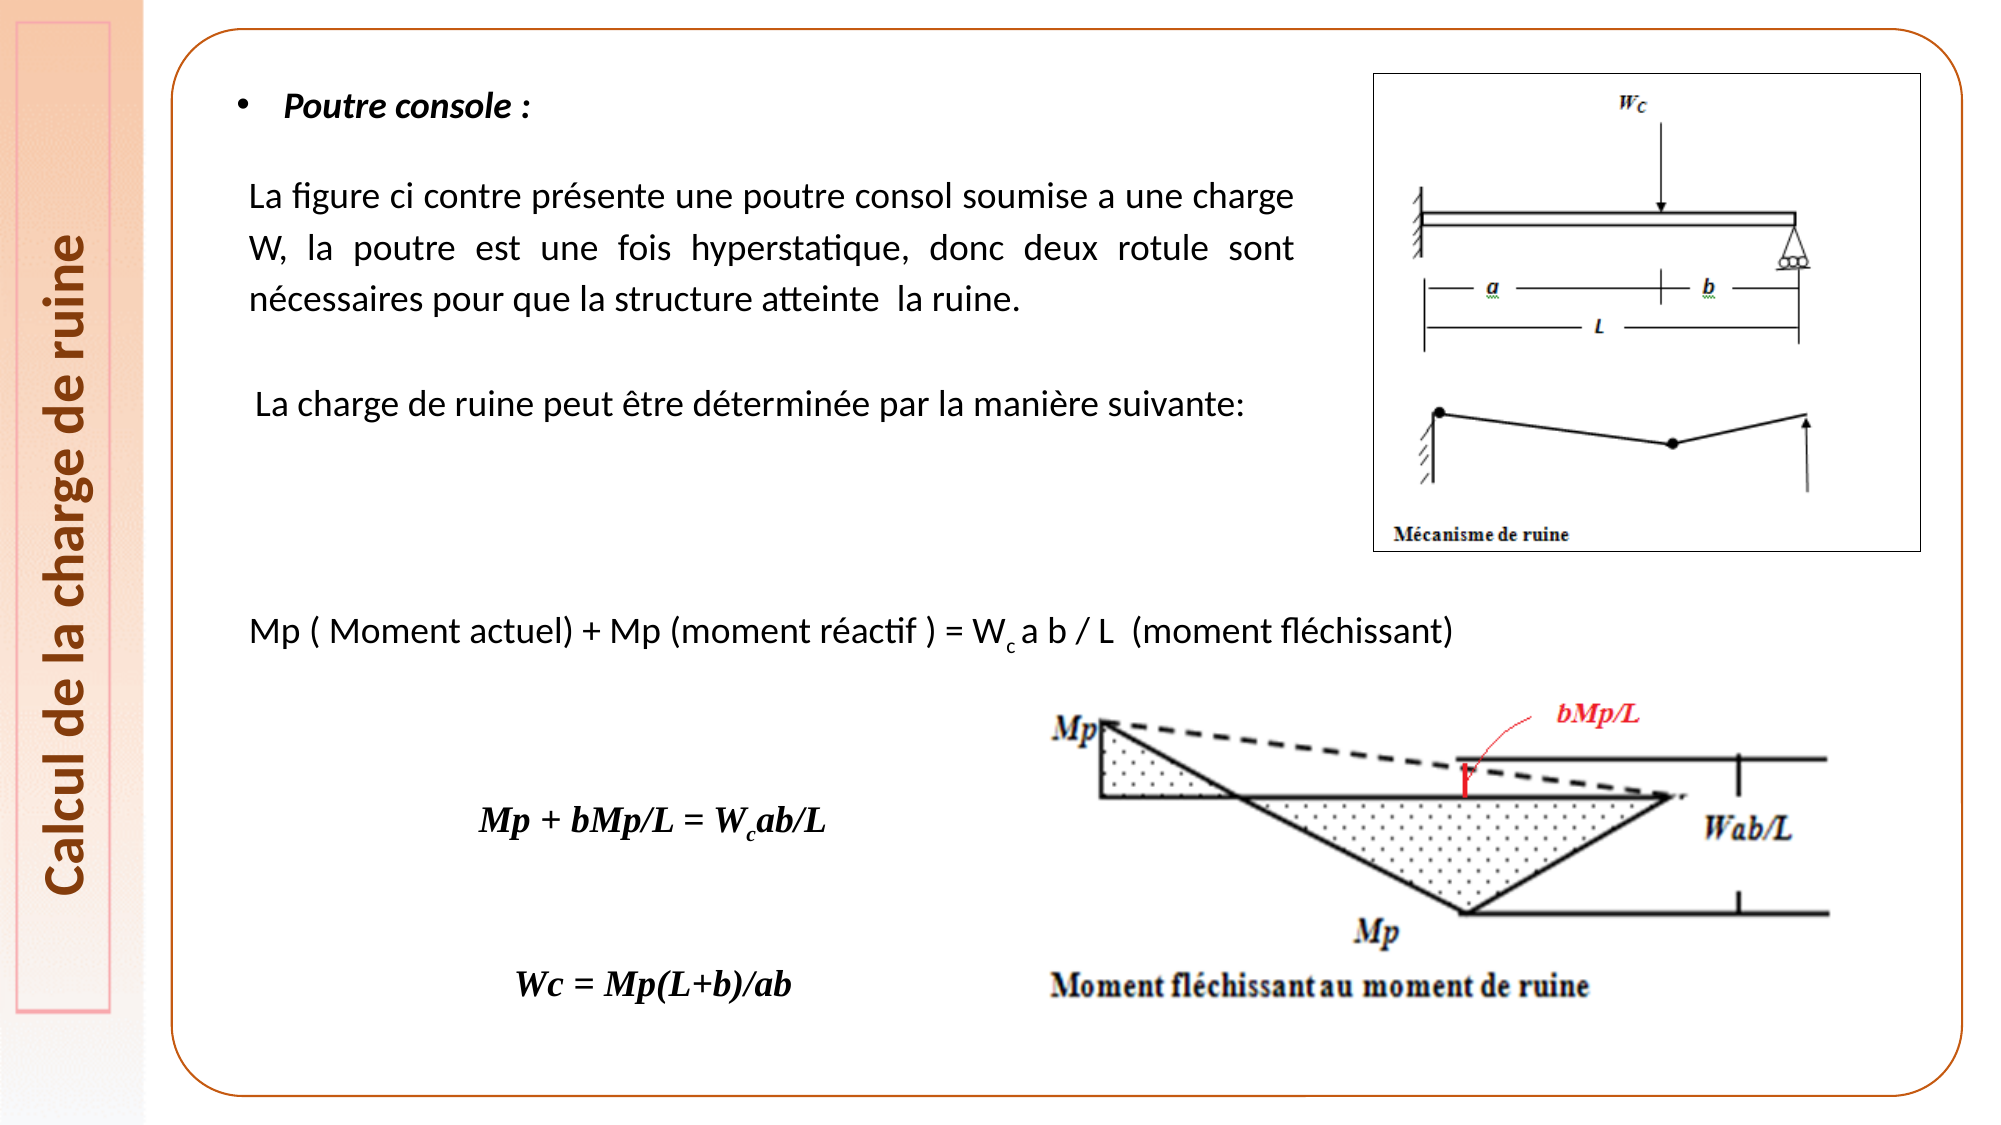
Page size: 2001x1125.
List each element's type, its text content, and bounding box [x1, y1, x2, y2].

text_box Poutre console : [221, 73, 547, 134]
text_box Calcul de la charge de ruine [0, 0, 2000, 1125]
text_box Calcul de la charge de ruine [17, 172, 103, 911]
text_box Mp ( Moment actuel) + Mp (moment réactif ) = Wc a b / L (moment fléchissant) [234, 573, 1658, 665]
picture [1373, 73, 1921, 552]
text_box La figure ci contre présente une poutre consol soumise a une charge W, la poutre est une fois hyperstatique, donc deux rotule sont nécessaires pour que la structure atteinte la ruine. [234, 157, 1311, 327]
picture [1025, 671, 1854, 1022]
text_box La charge de ruine peut être déterminée par la manière suivante: [240, 371, 1262, 432]
text_box Mp + bMp/L = Wcab/L [463, 761, 843, 854]
text_box [170, 28, 1964, 1098]
text_box Wc = Mp(L+b)/ab [499, 929, 807, 1012]
